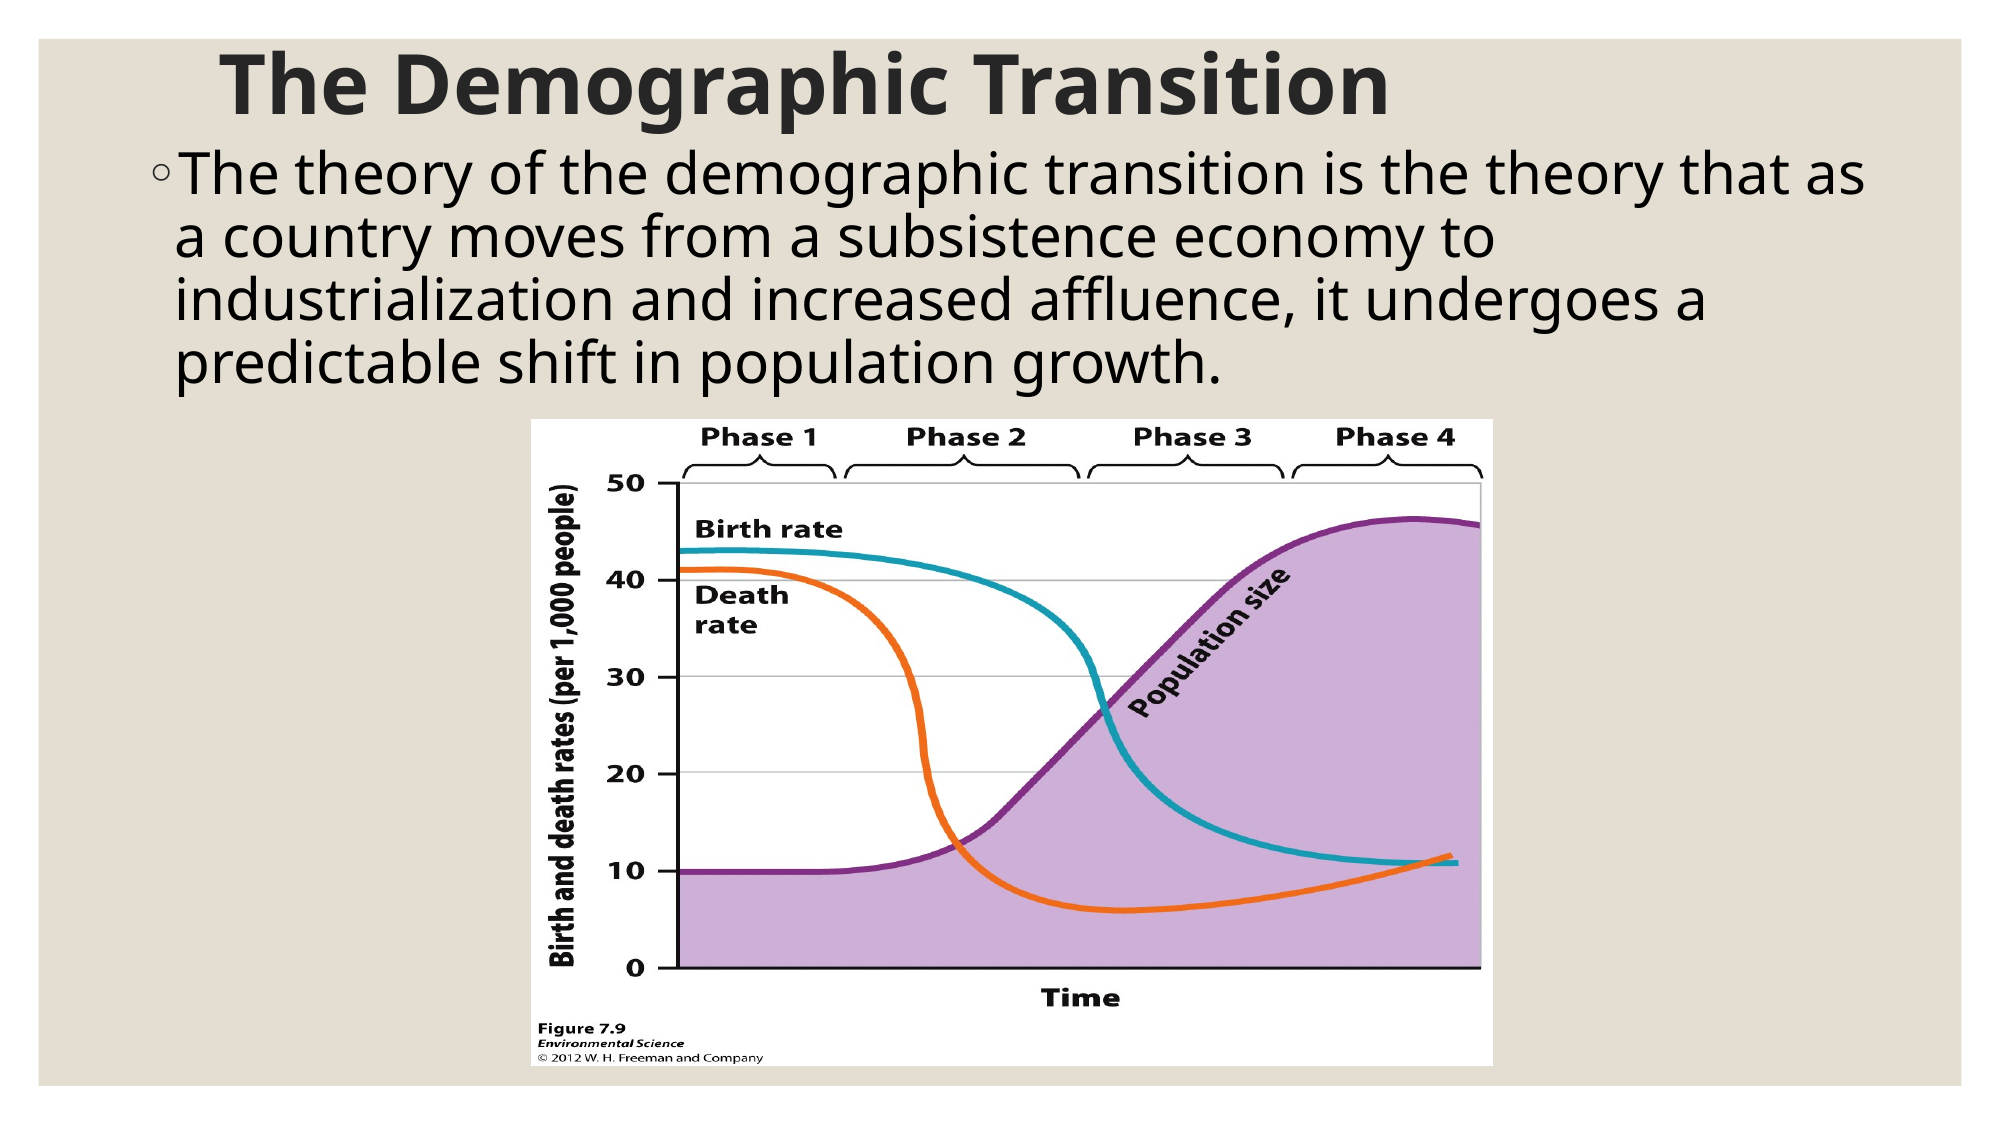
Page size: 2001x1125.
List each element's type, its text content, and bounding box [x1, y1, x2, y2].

picture [531, 419, 1493, 1066]
title The Demographic Transition [203, 0, 1797, 136]
list The theory of the demographic transition is the theory that as a country moves from a subsistence economy to industrialization and increased affluence, it undergoes a predictable shift in population growth. [37, 136, 1901, 419]
